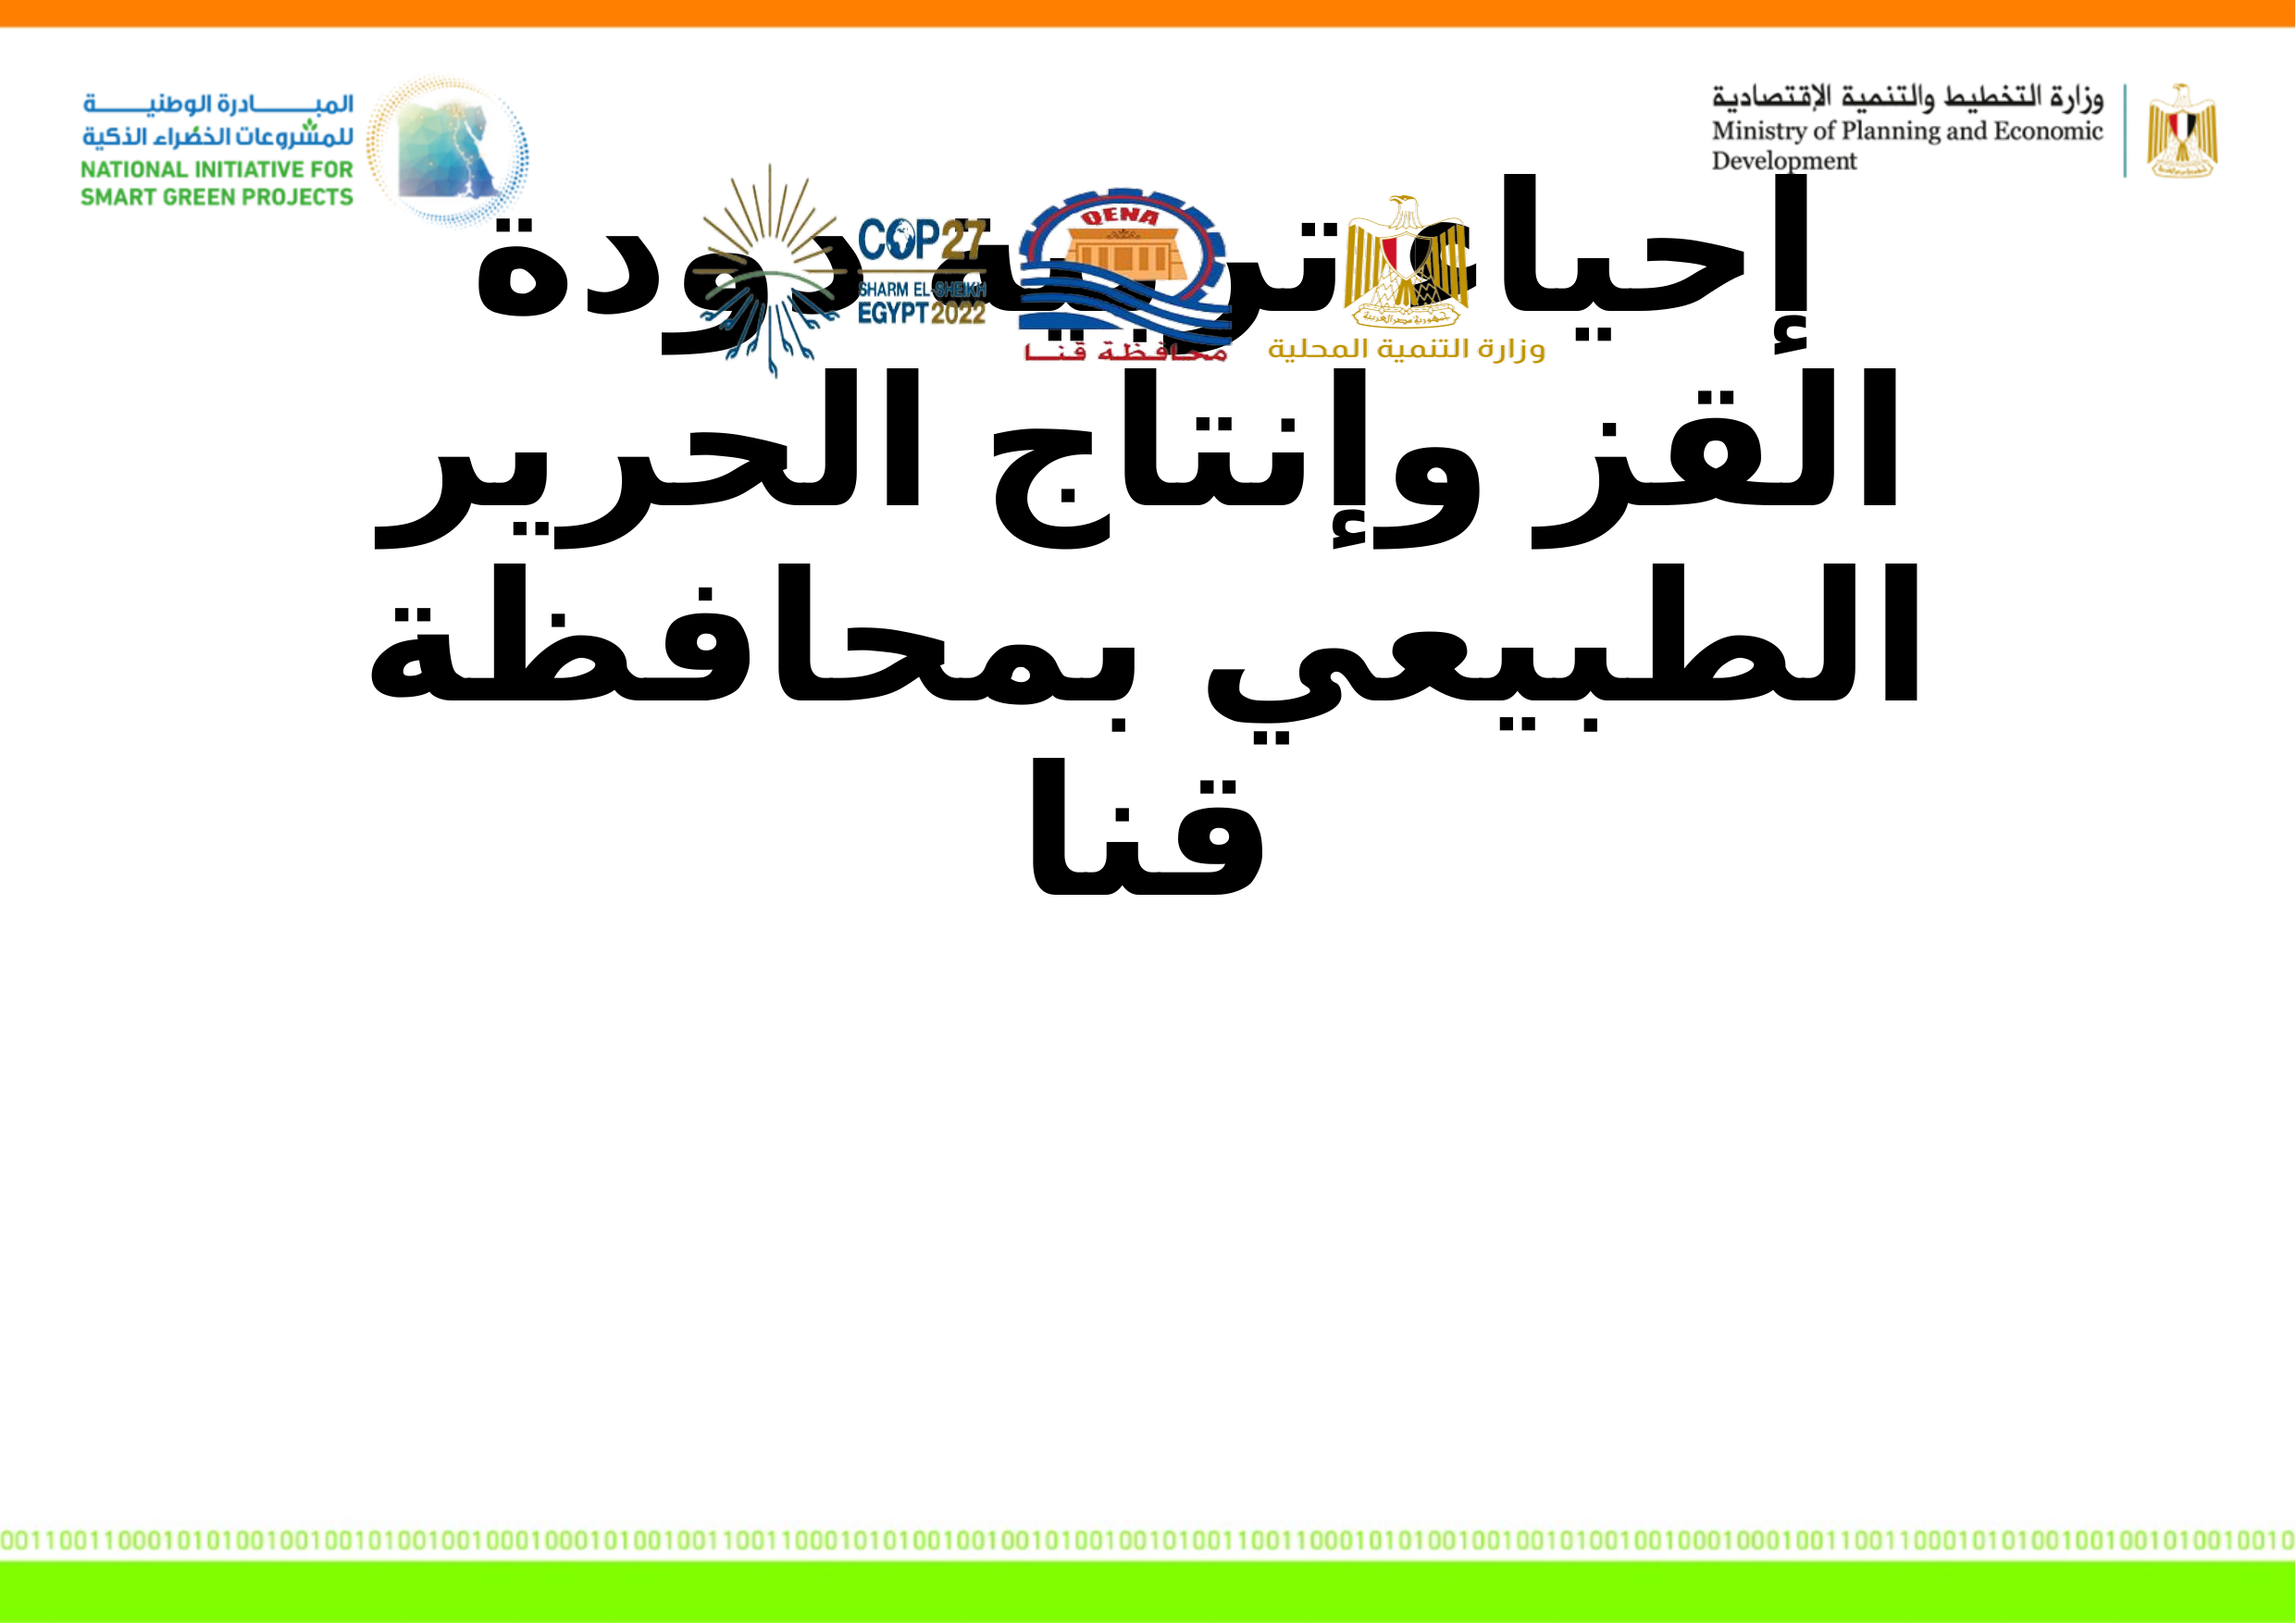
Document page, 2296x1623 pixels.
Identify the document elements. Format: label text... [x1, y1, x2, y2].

title إحياء تربية دودة القز وإنتاج الحرير الطبيعي بمحافظة قنا [287, 708, 2009, 1158]
picture [0, 0, 2296, 1623]
